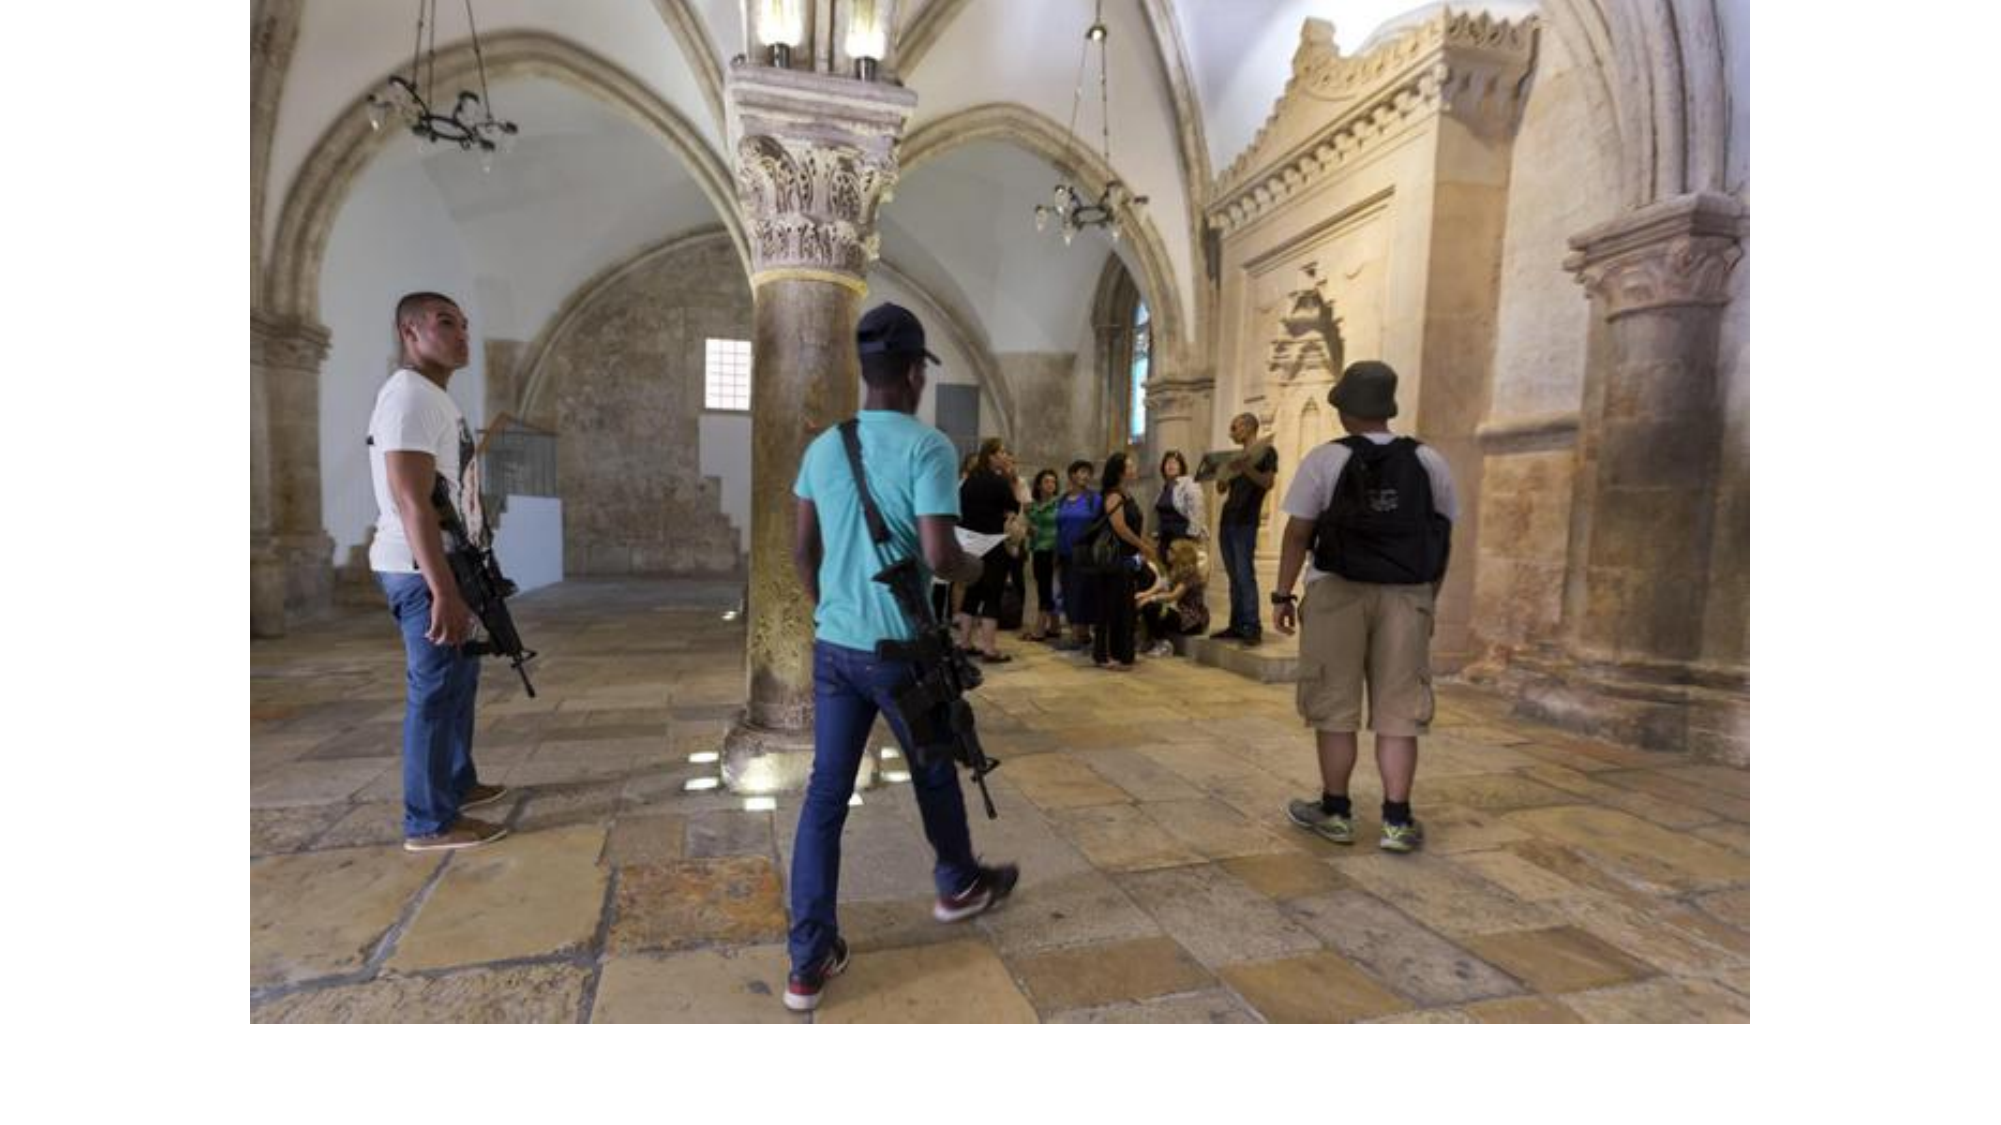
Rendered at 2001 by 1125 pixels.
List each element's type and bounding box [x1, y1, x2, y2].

list [250, 0, 1750, 1024]
